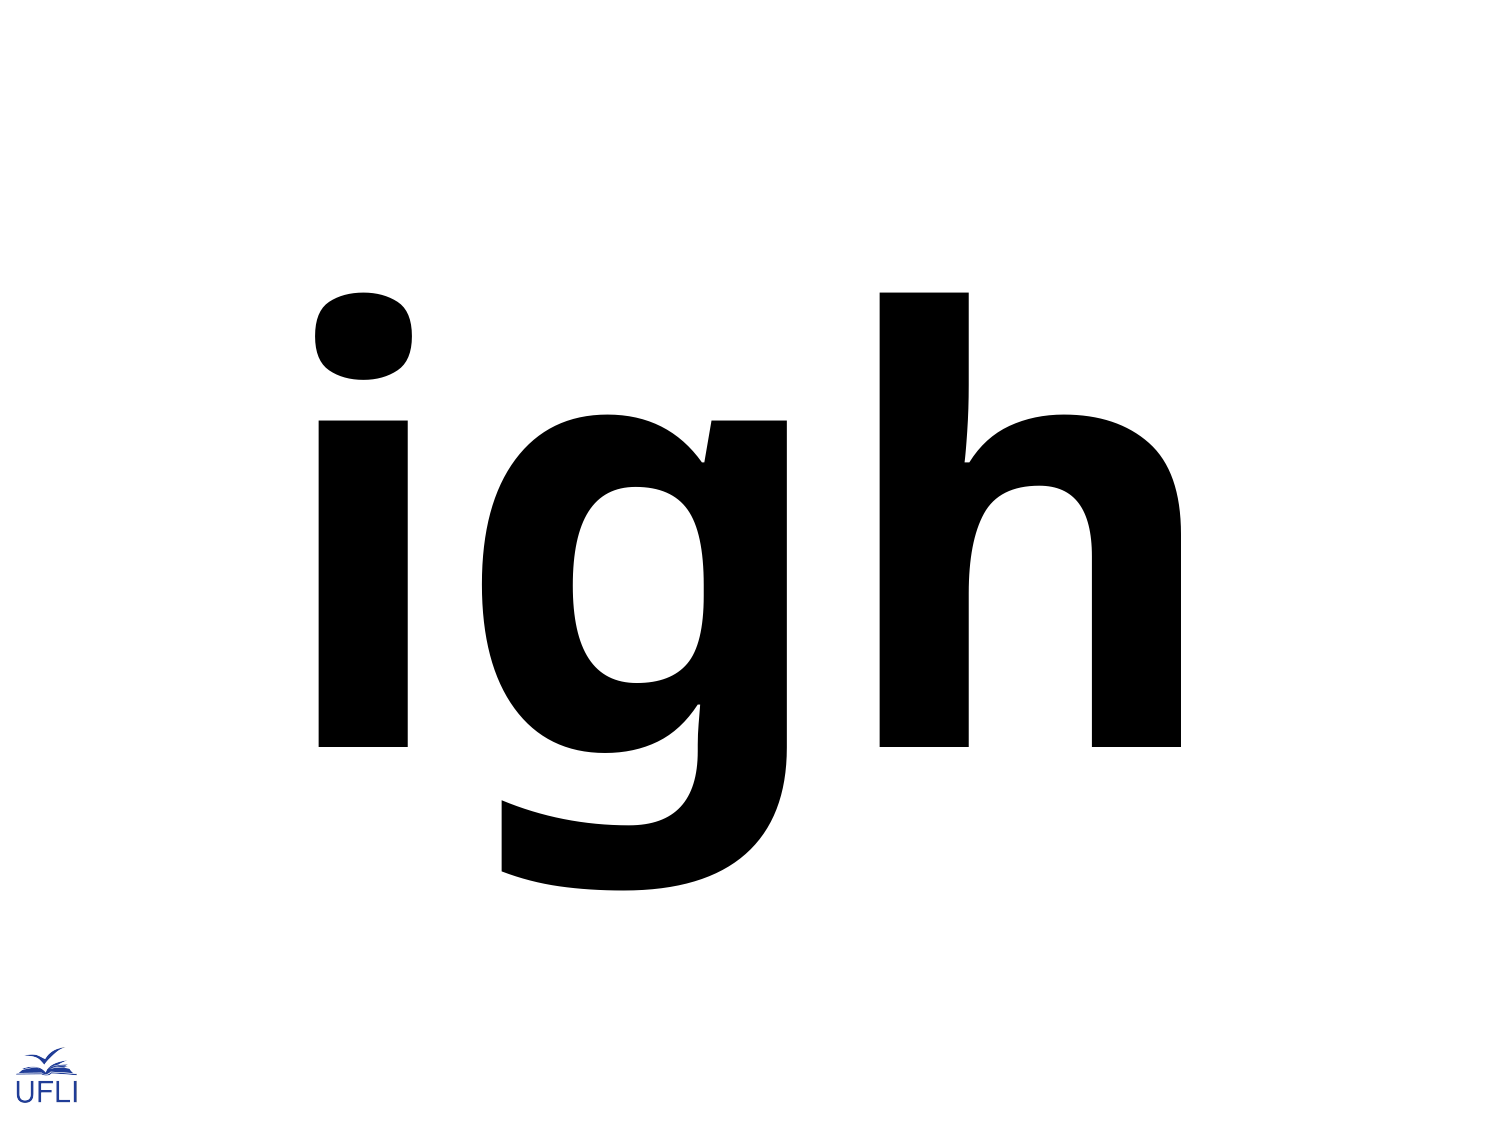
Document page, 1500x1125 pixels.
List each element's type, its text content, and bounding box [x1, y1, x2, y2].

text_box igh [0, 142, 1500, 875]
picture [12, 1045, 81, 1106]
